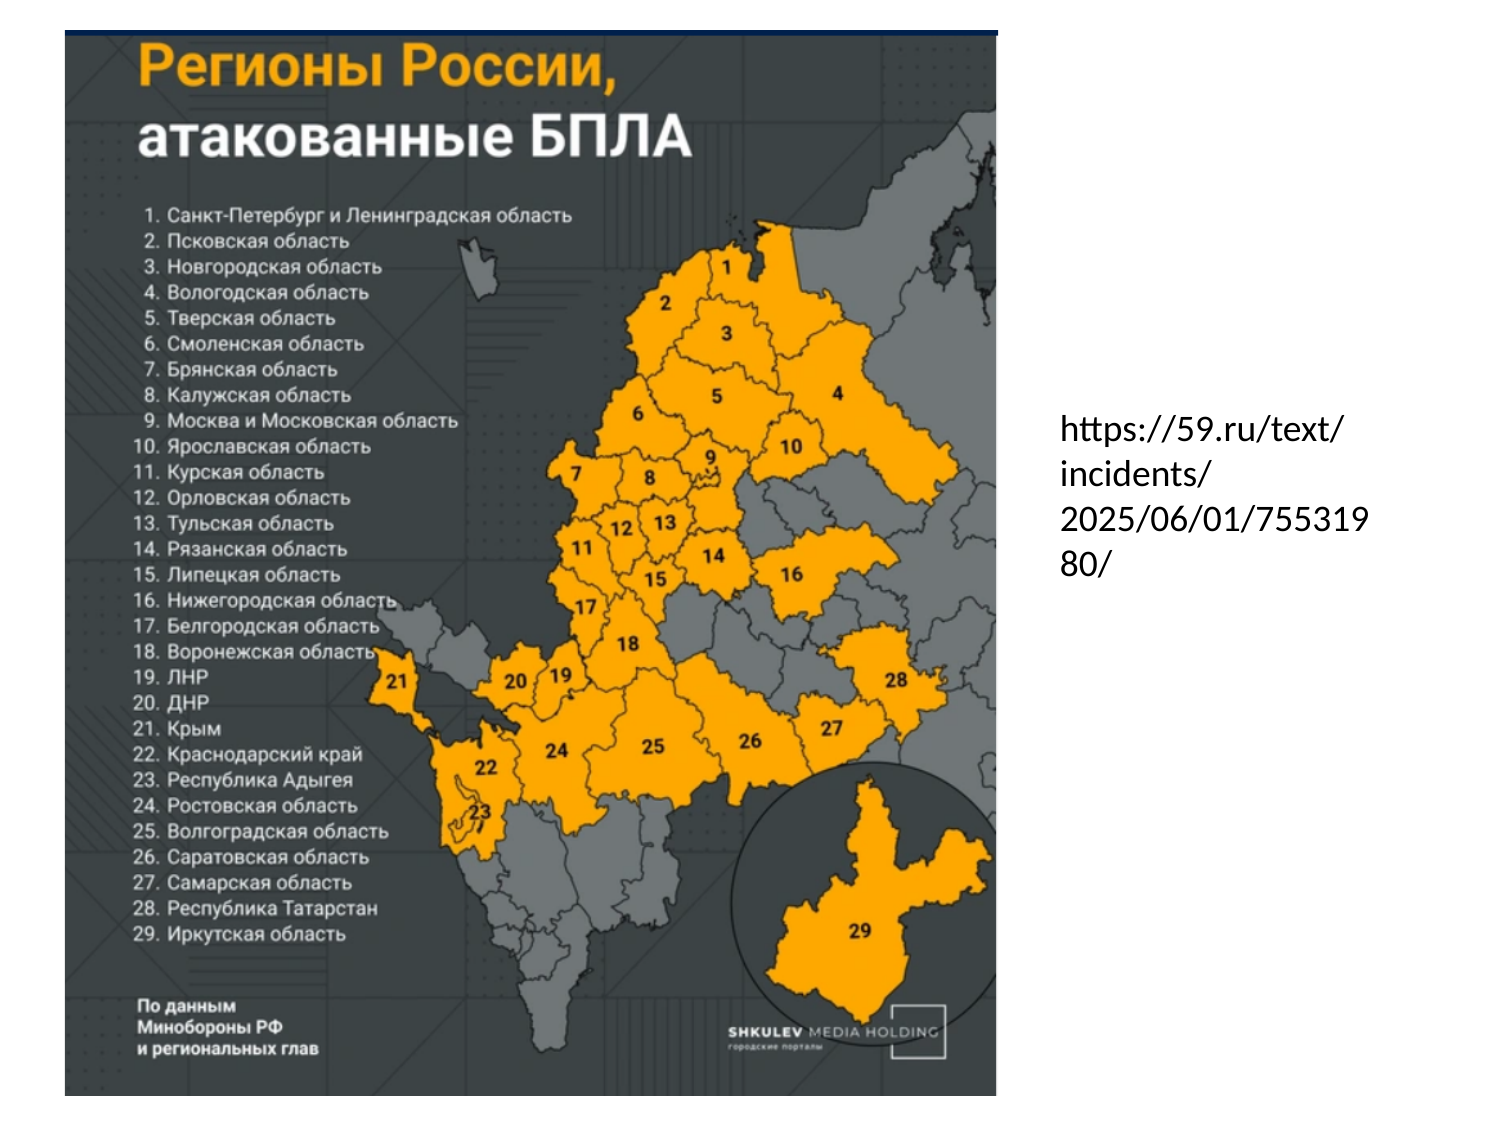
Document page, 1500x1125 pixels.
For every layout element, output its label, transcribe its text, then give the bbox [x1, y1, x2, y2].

picture [64, 30, 999, 1096]
text_box https://59.ru/text/incidents/2025/06/01/75531980/ [1045, 397, 1400, 592]
